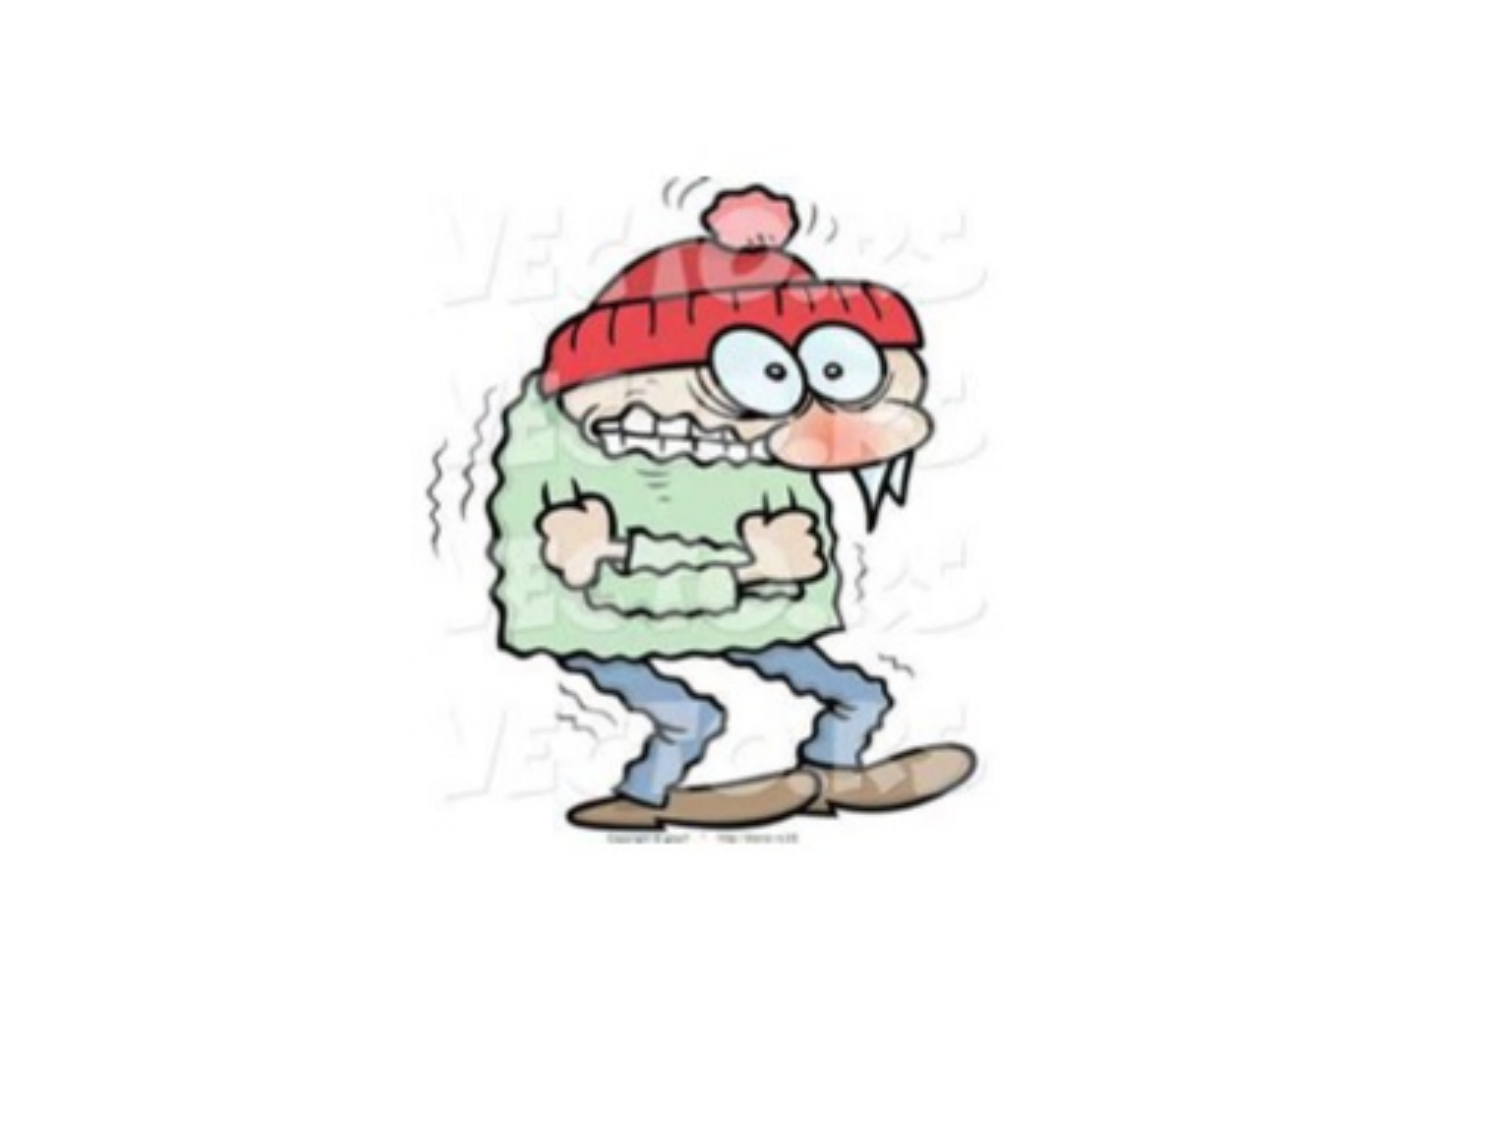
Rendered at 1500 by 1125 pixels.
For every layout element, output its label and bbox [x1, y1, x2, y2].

list [0, 0, 1500, 1125]
